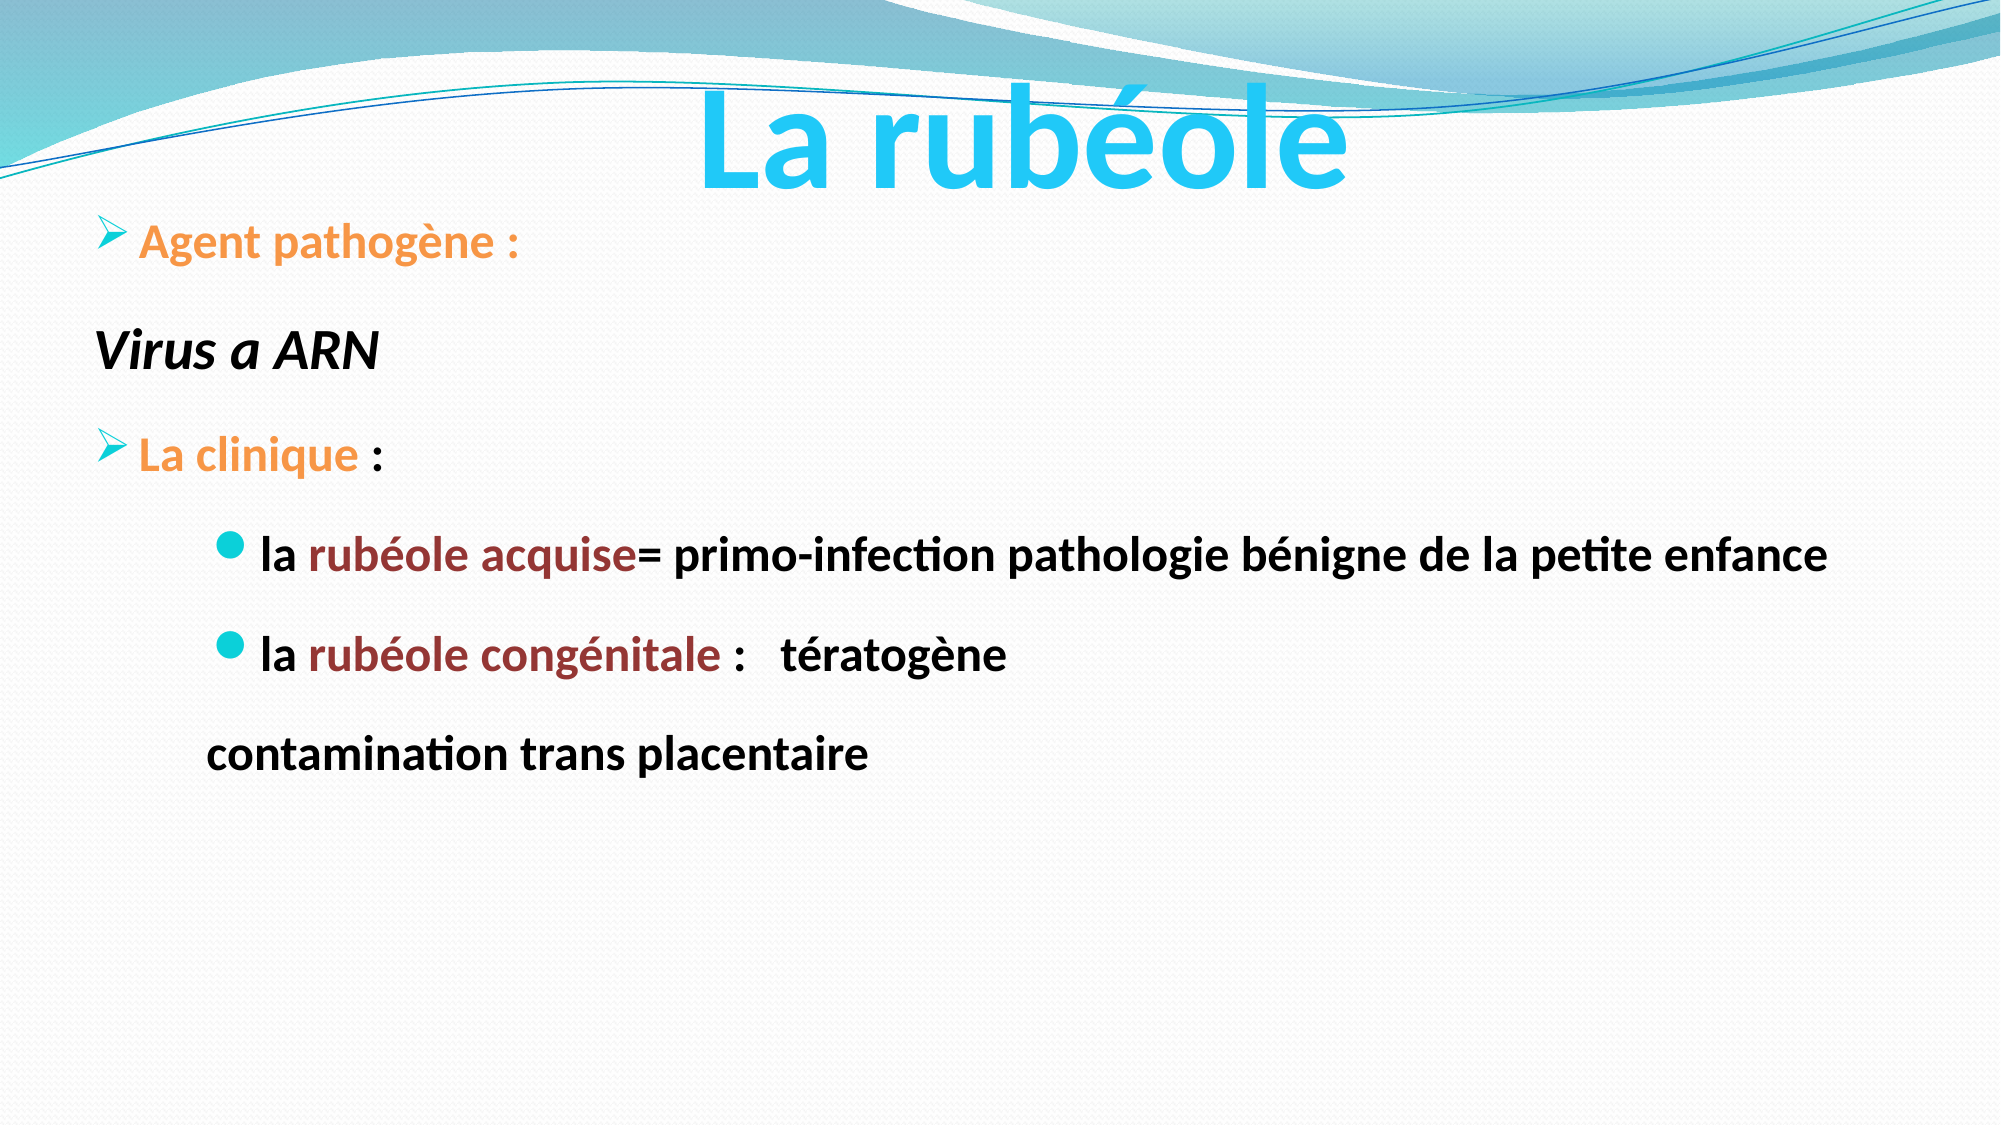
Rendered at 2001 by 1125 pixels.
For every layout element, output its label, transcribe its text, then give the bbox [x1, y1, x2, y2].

list Agent pathogène : Virus a ARN La clinique : la rubéole acquise= primo-infection pathologie bénigne de la petite enfance la rubéole congénitale : tératogène contamination trans placentaire [79, 192, 1986, 979]
title La rubéole [293, 0, 1756, 192]
